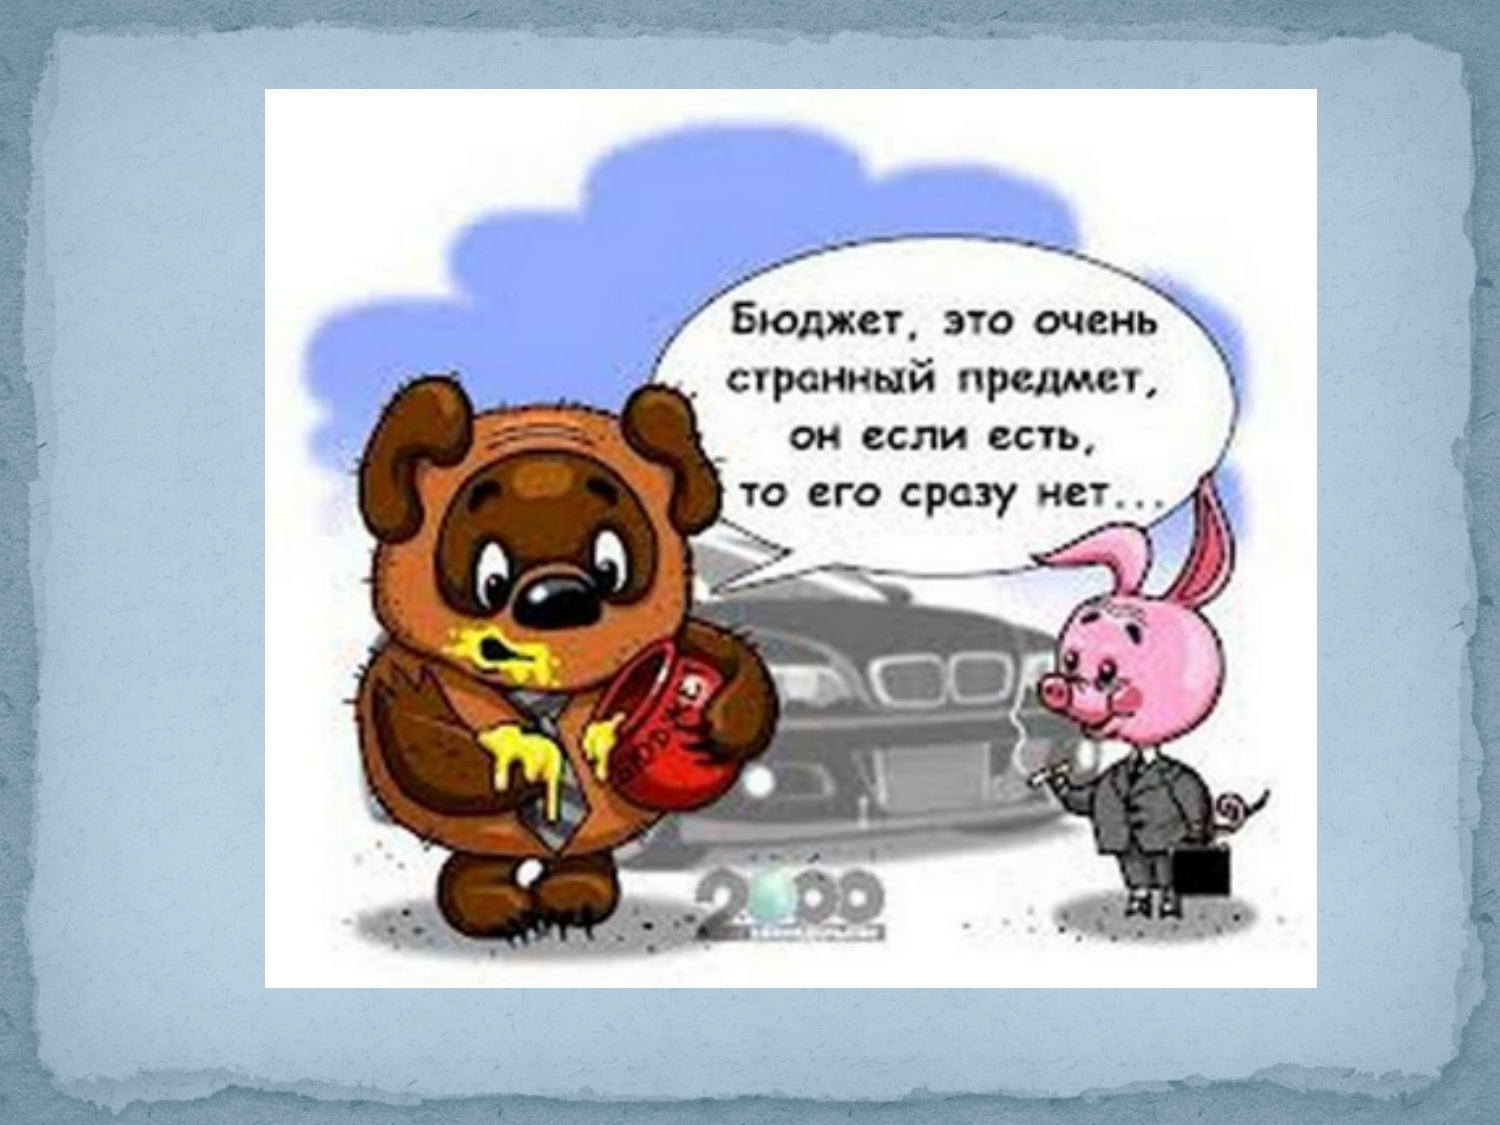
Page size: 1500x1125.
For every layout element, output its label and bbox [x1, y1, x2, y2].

list [268, 92, 1315, 985]
